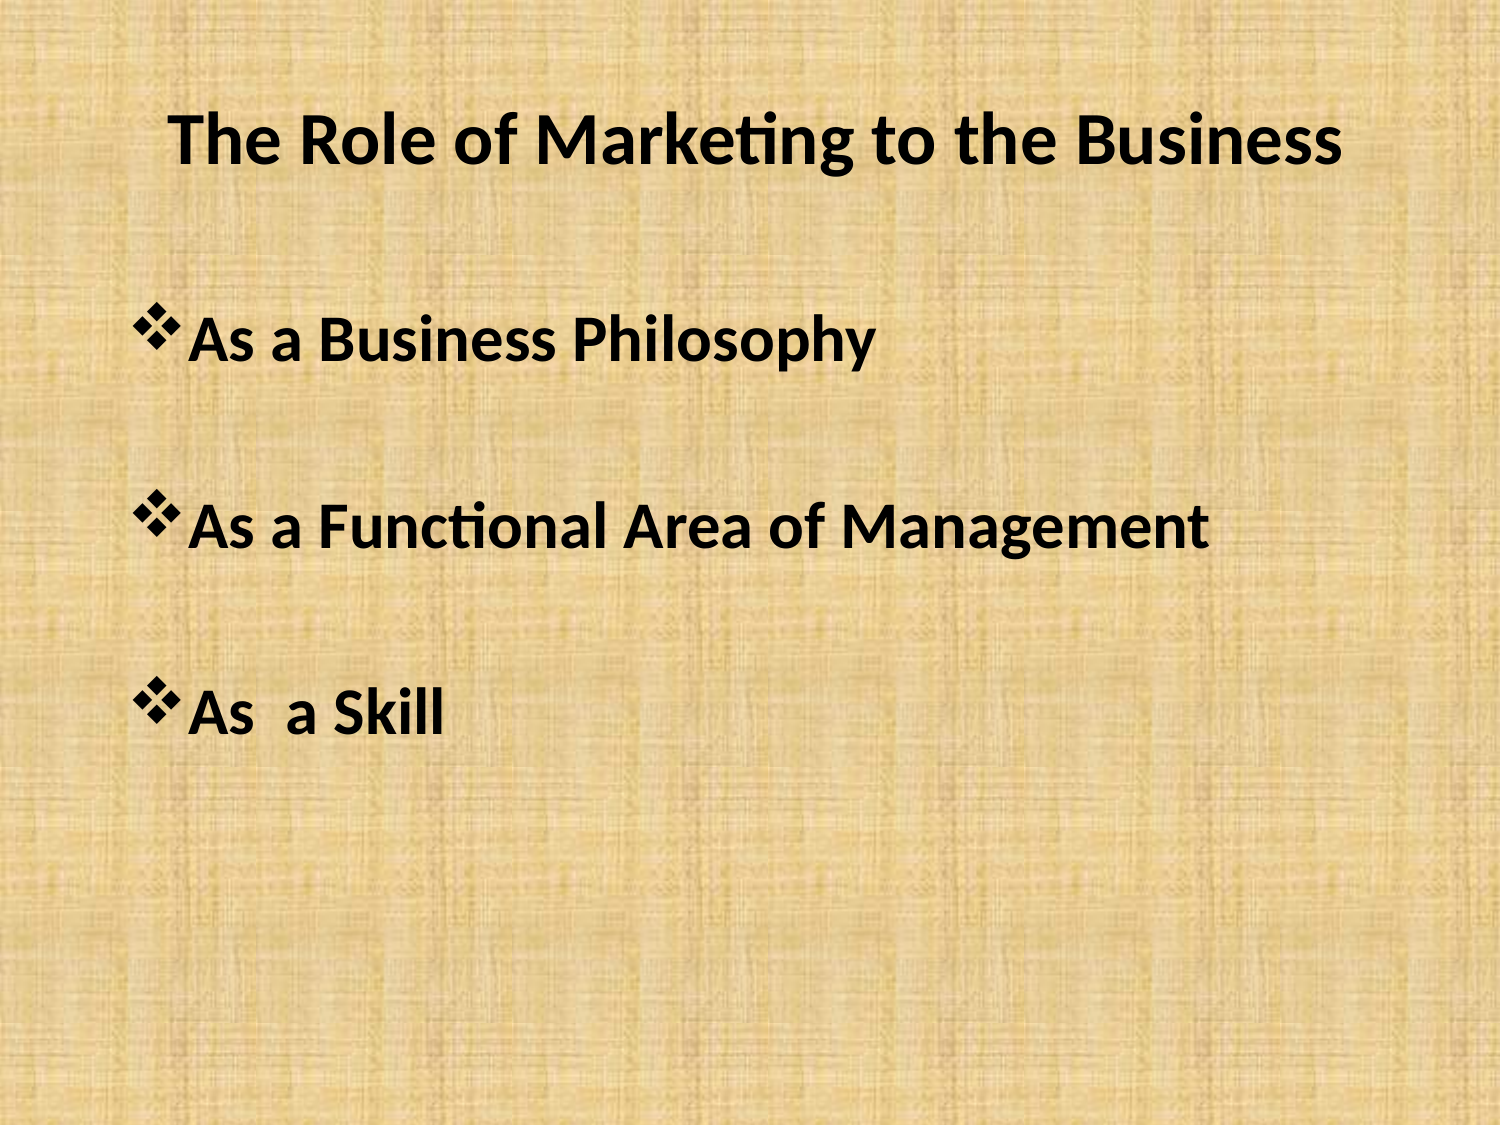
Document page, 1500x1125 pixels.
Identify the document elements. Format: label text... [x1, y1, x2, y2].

title The Role of Marketing to the Business [87, 50, 1425, 221]
list As a Business Philosophy As a Functional Area of Management As a Skill [112, 287, 1388, 1050]
picture [0, 0, 1500, 1125]
